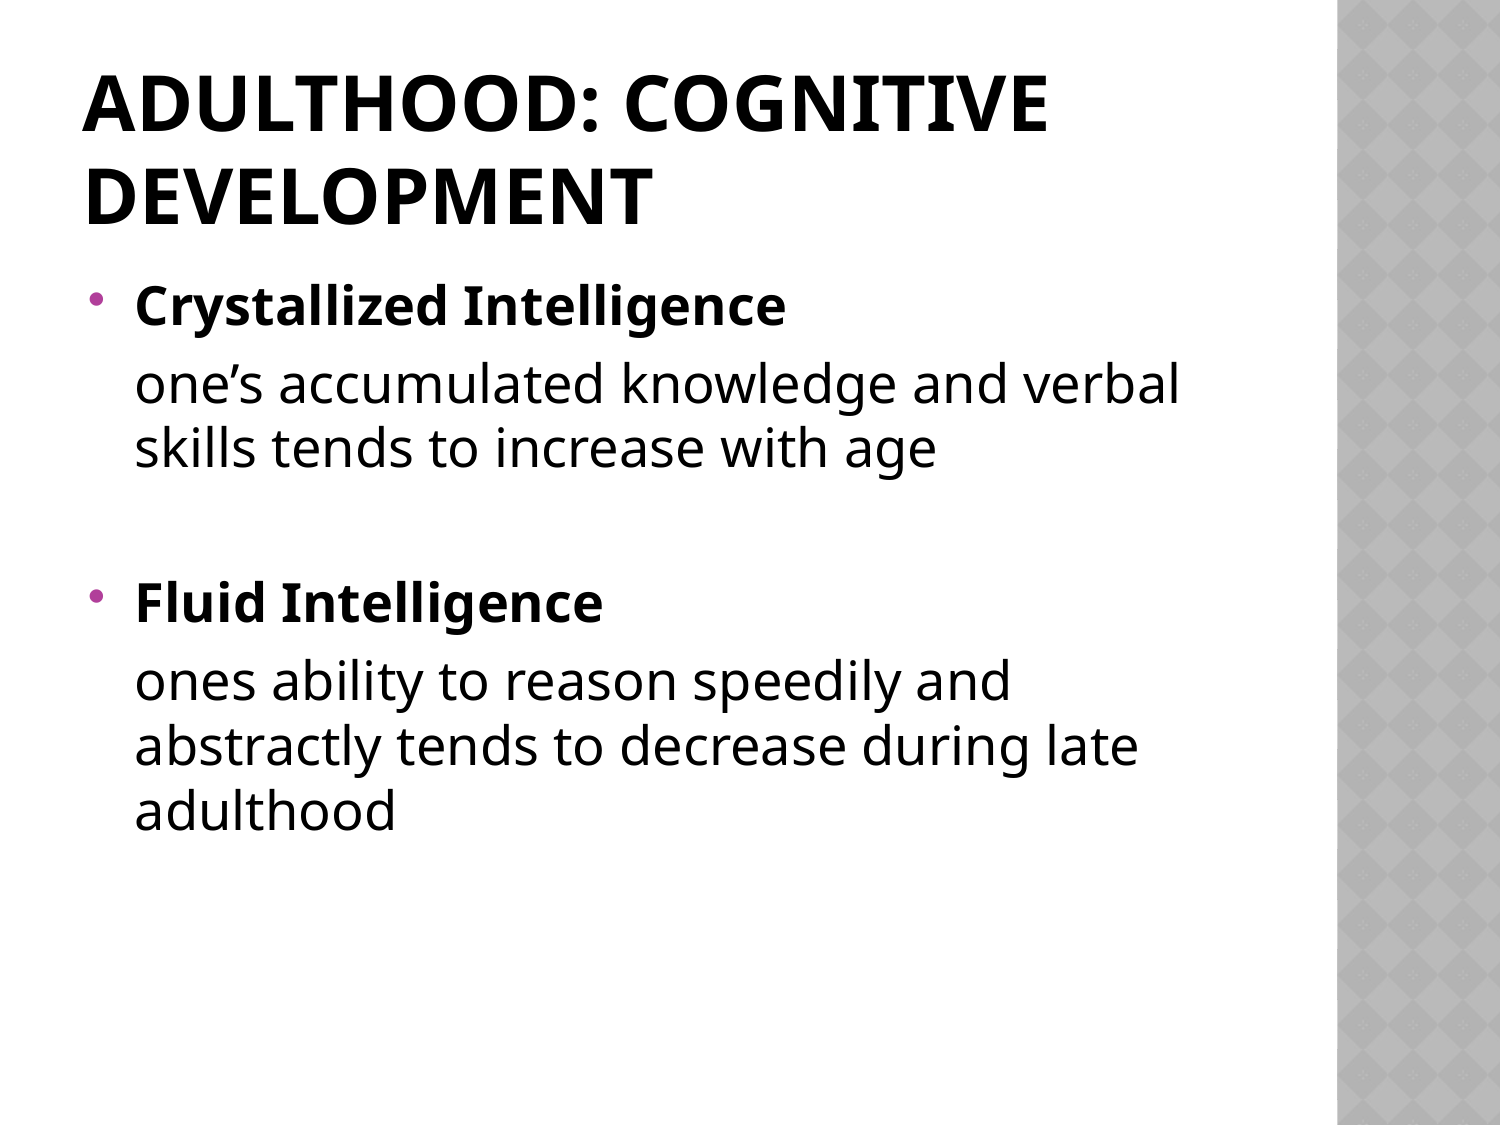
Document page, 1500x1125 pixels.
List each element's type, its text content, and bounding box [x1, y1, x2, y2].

title Adulthood: Cognitive Development [75, 52, 1263, 240]
list Crystallized Intelligence one’s accumulated knowledge and verbal skills tends to increase with age Fluid Intelligence ones ability to reason speedily and abstractly tends to decrease during late adulthood [75, 264, 1263, 1059]
